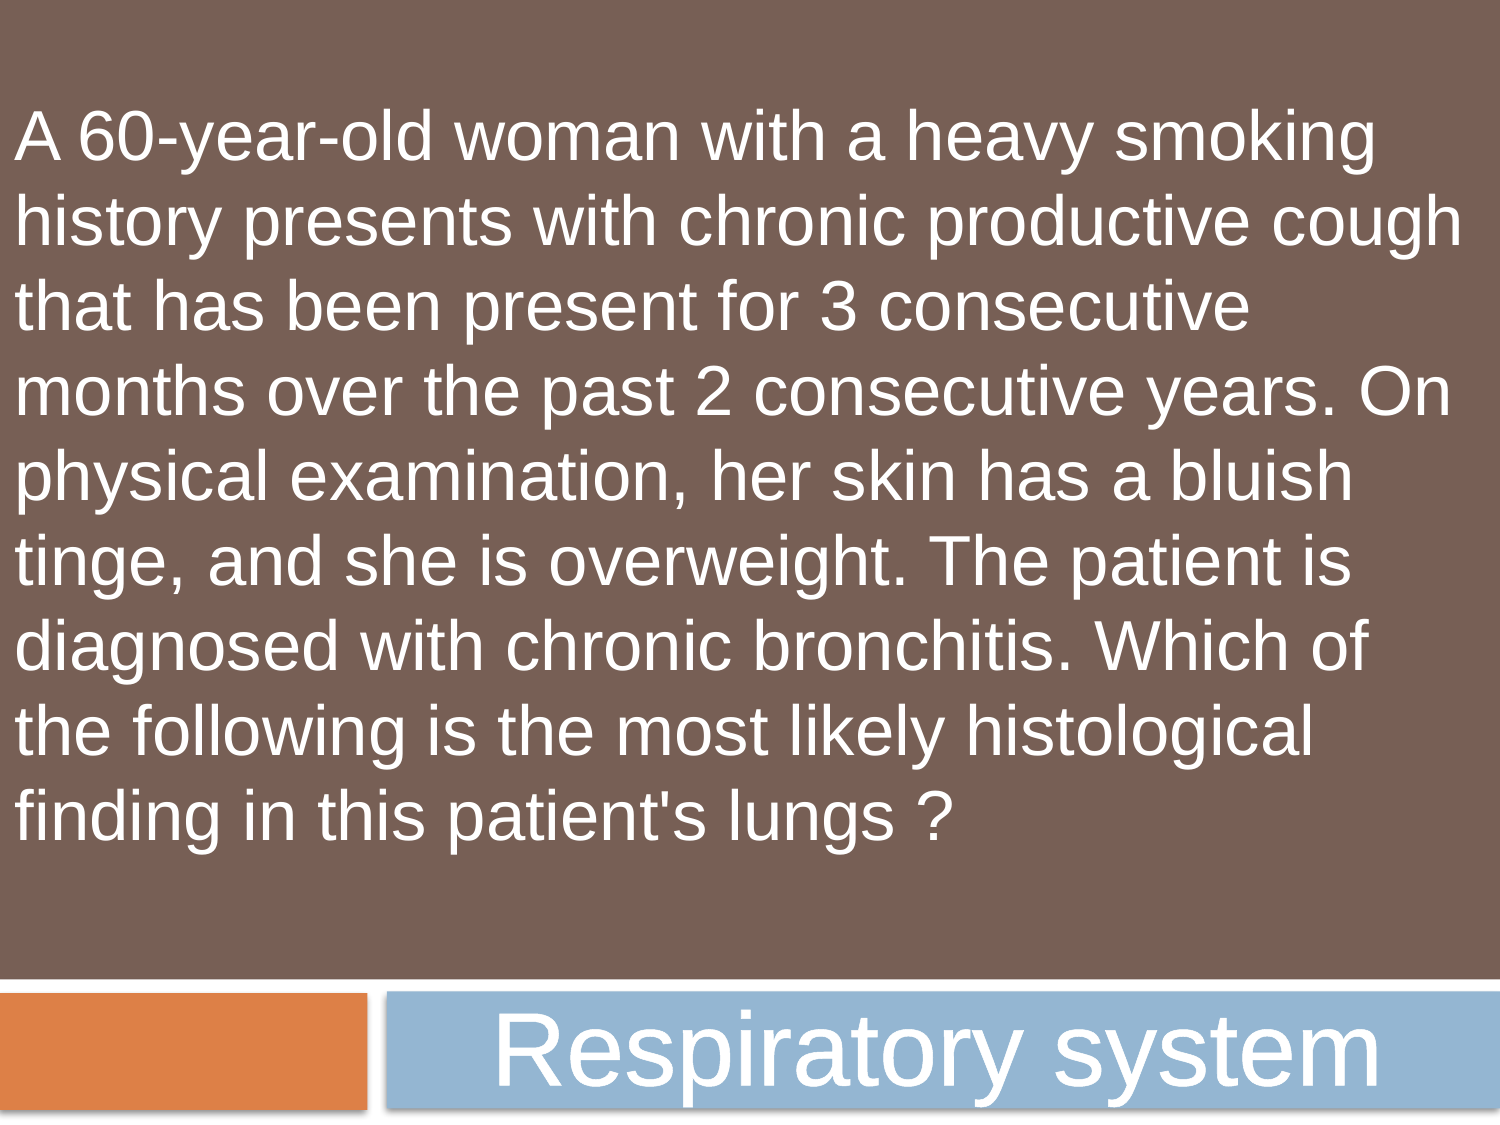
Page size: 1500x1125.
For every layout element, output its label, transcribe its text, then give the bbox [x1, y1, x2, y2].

text_box A 60-year-old woman with a heavy smoking history presents with chronic productive cough that has been present for 3 consecutive months over the past 2 consecutive years. On physical examination, her skin has a bluish tinge, and she is overweight. The patient is diagnosed with chronic bronchitis. Which of the following is the most likely histological finding in this patient's lungs ? [0, 82, 1500, 862]
subtitle Respiratory system [387, 987, 1488, 1100]
